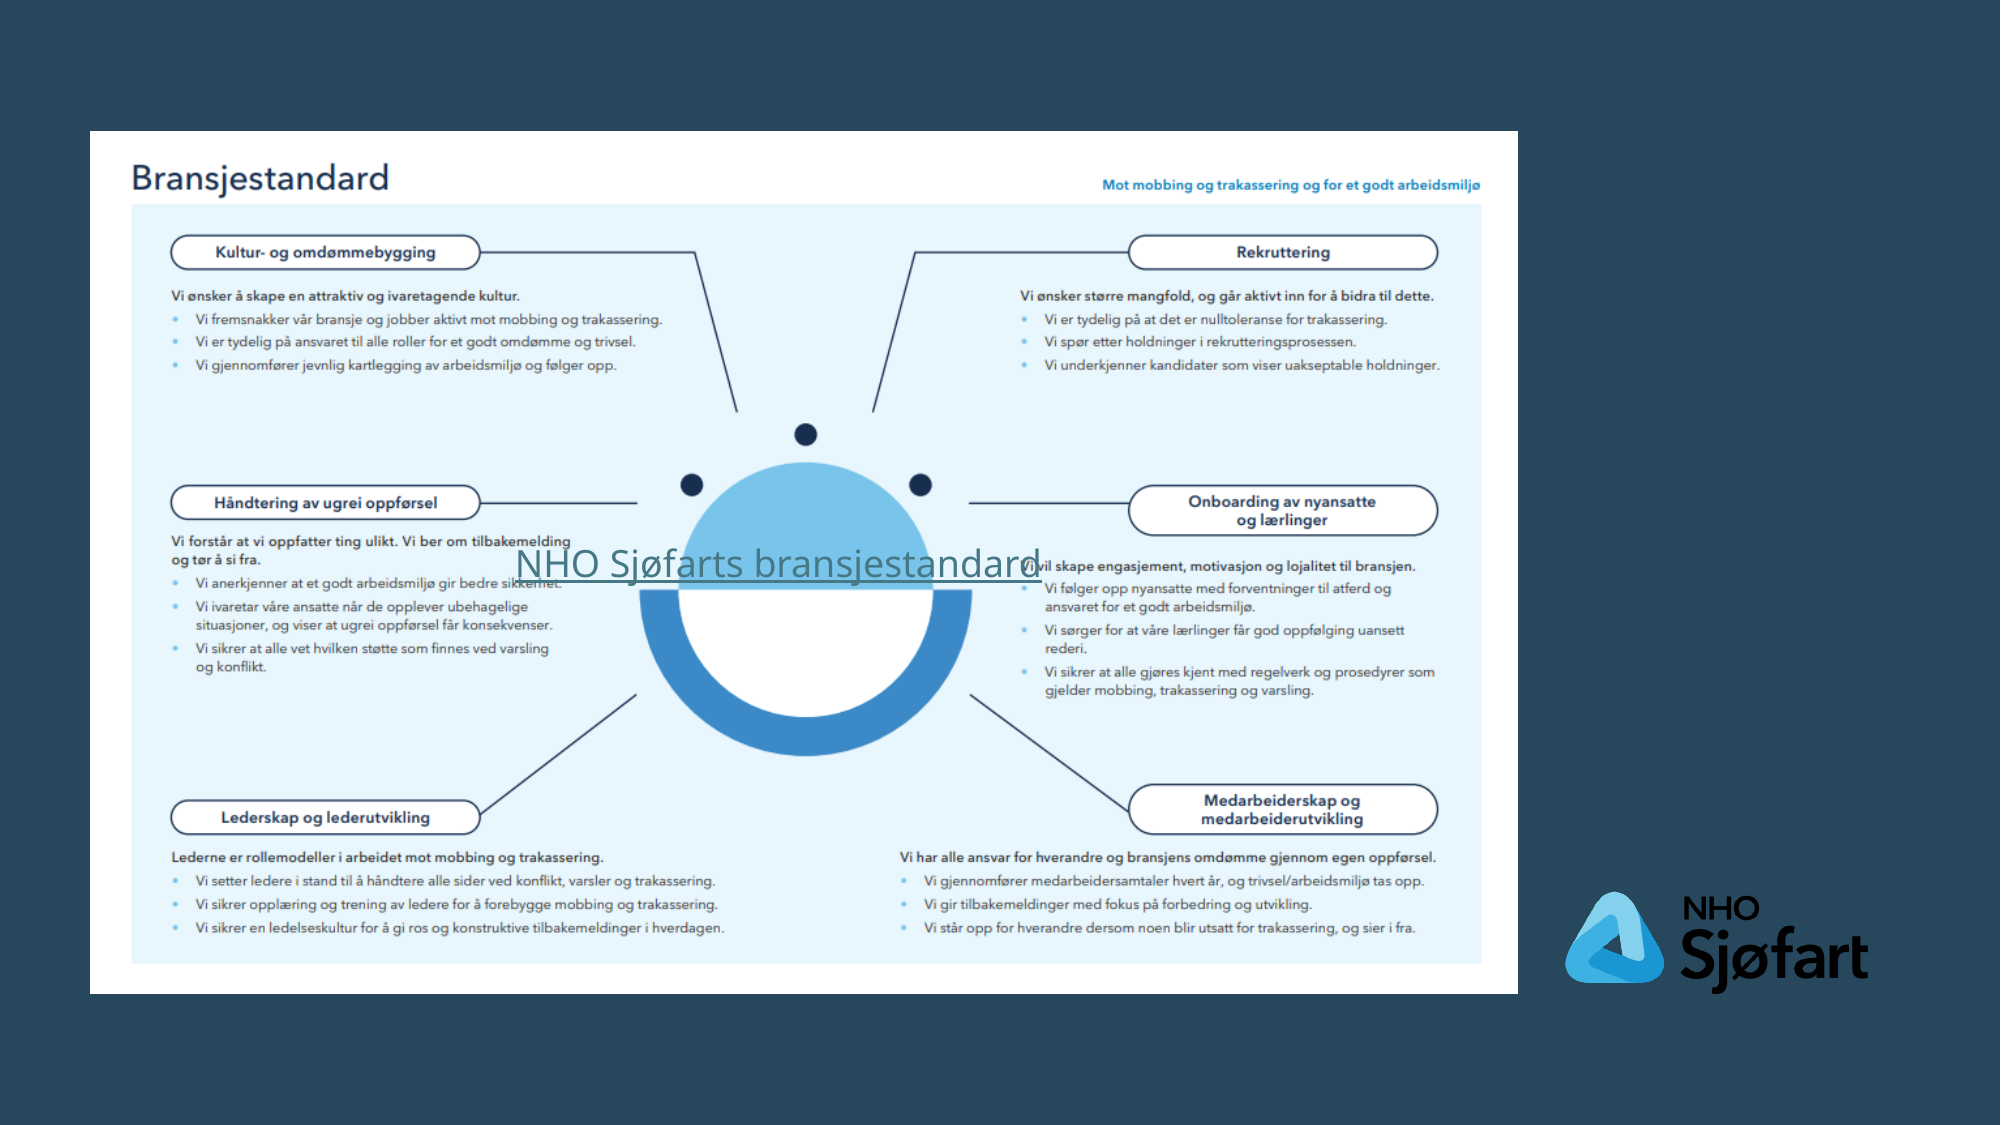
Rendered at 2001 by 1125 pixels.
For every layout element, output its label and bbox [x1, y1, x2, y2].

picture [89, 131, 1518, 994]
picture [1565, 890, 1868, 994]
